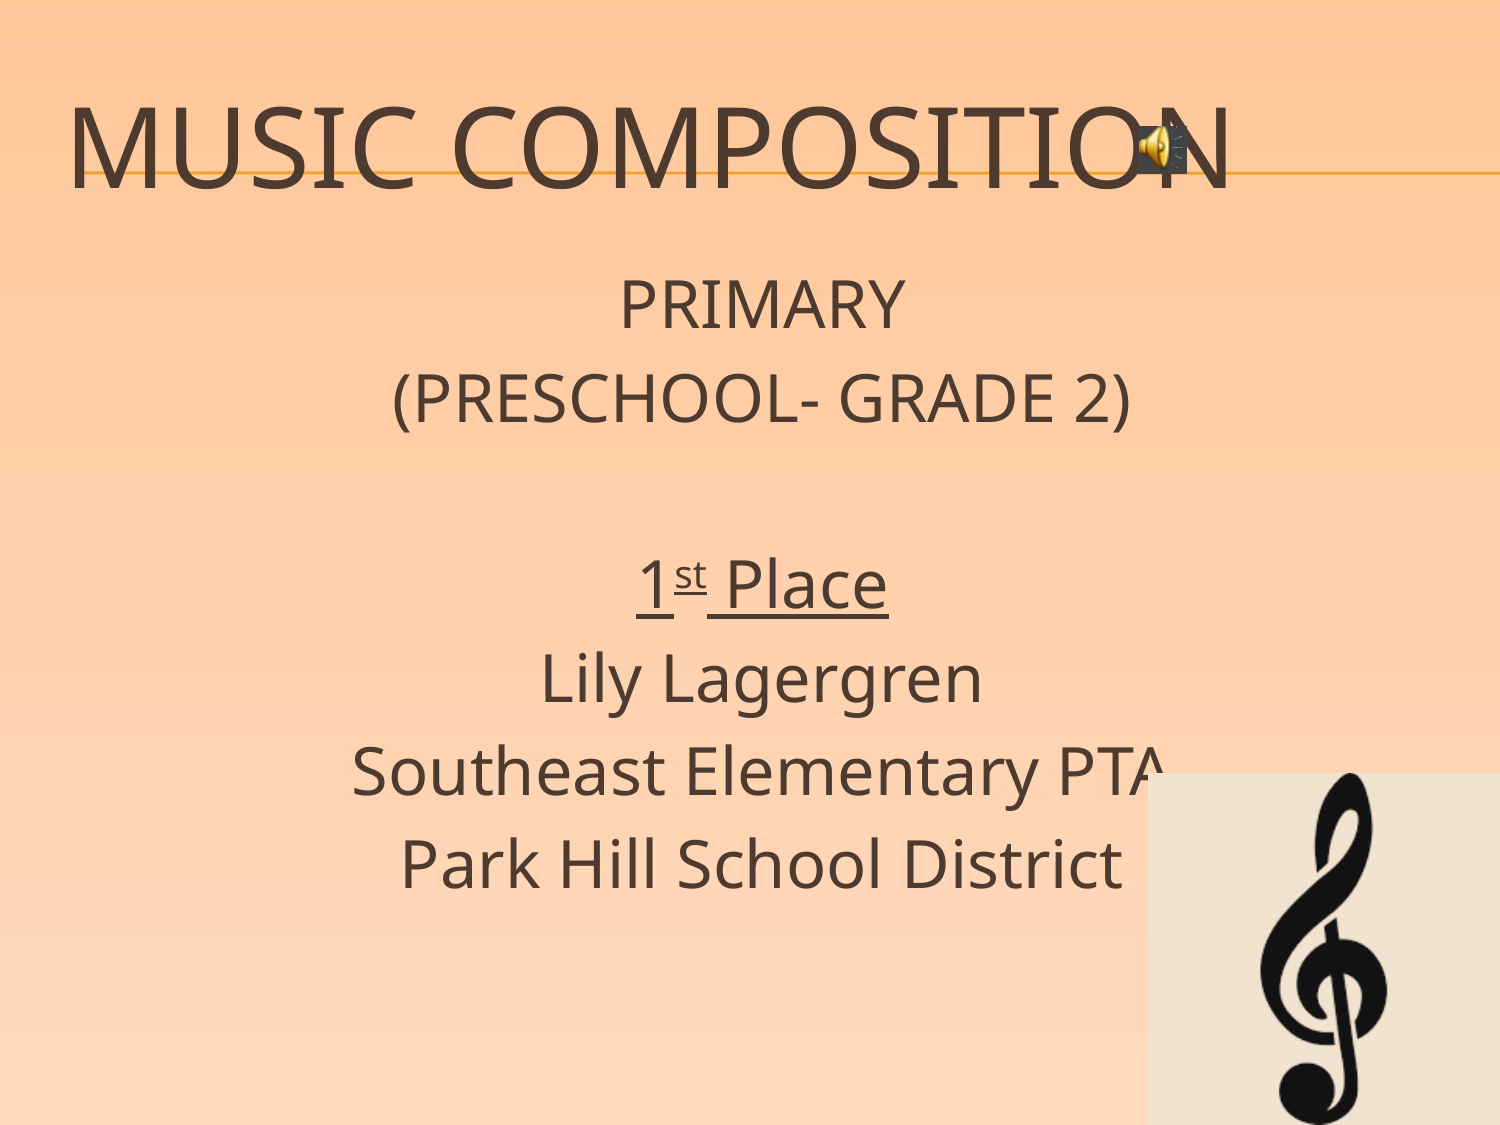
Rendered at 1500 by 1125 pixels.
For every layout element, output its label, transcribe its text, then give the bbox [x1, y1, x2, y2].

picture [1148, 773, 1500, 1125]
picture [1137, 124, 1188, 176]
list PRIMARY (PRESCHOOL- GRADE 2) 1st Place Lily Lagergren Southeast Elementary PTA Park Hill School District [50, 254, 1475, 998]
title MUSIC COMPOSITION [50, 75, 1475, 213]
